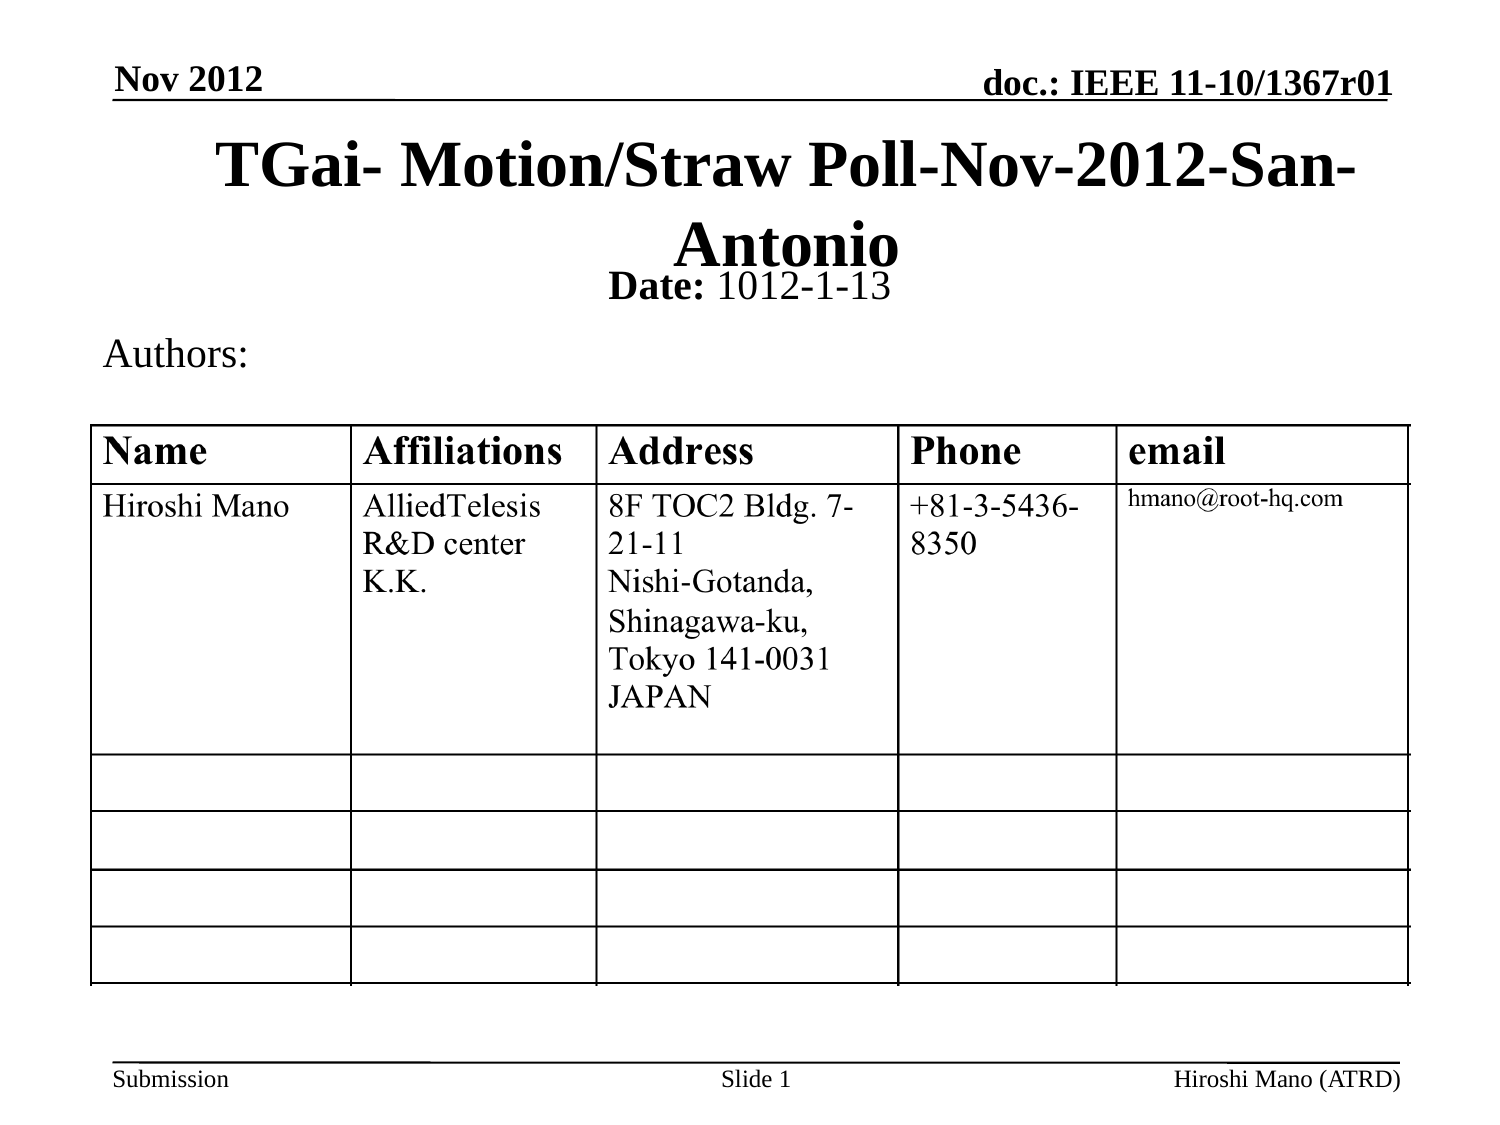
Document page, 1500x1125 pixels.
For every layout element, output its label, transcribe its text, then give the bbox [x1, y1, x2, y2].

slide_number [114, 54, 493, 100]
title TGai- Motion/Straw Poll-Nov-2012-San-Antonio [112, 112, 1463, 288]
text_box Authors: [87, 318, 325, 381]
slide_number Slide 1 [712, 1061, 800, 1123]
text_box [74, 424, 1438, 1032]
footer Hiroshi Mano (ATRD) [902, 1061, 1402, 1093]
list Date: 1012-1-13 [112, 249, 1388, 316]
